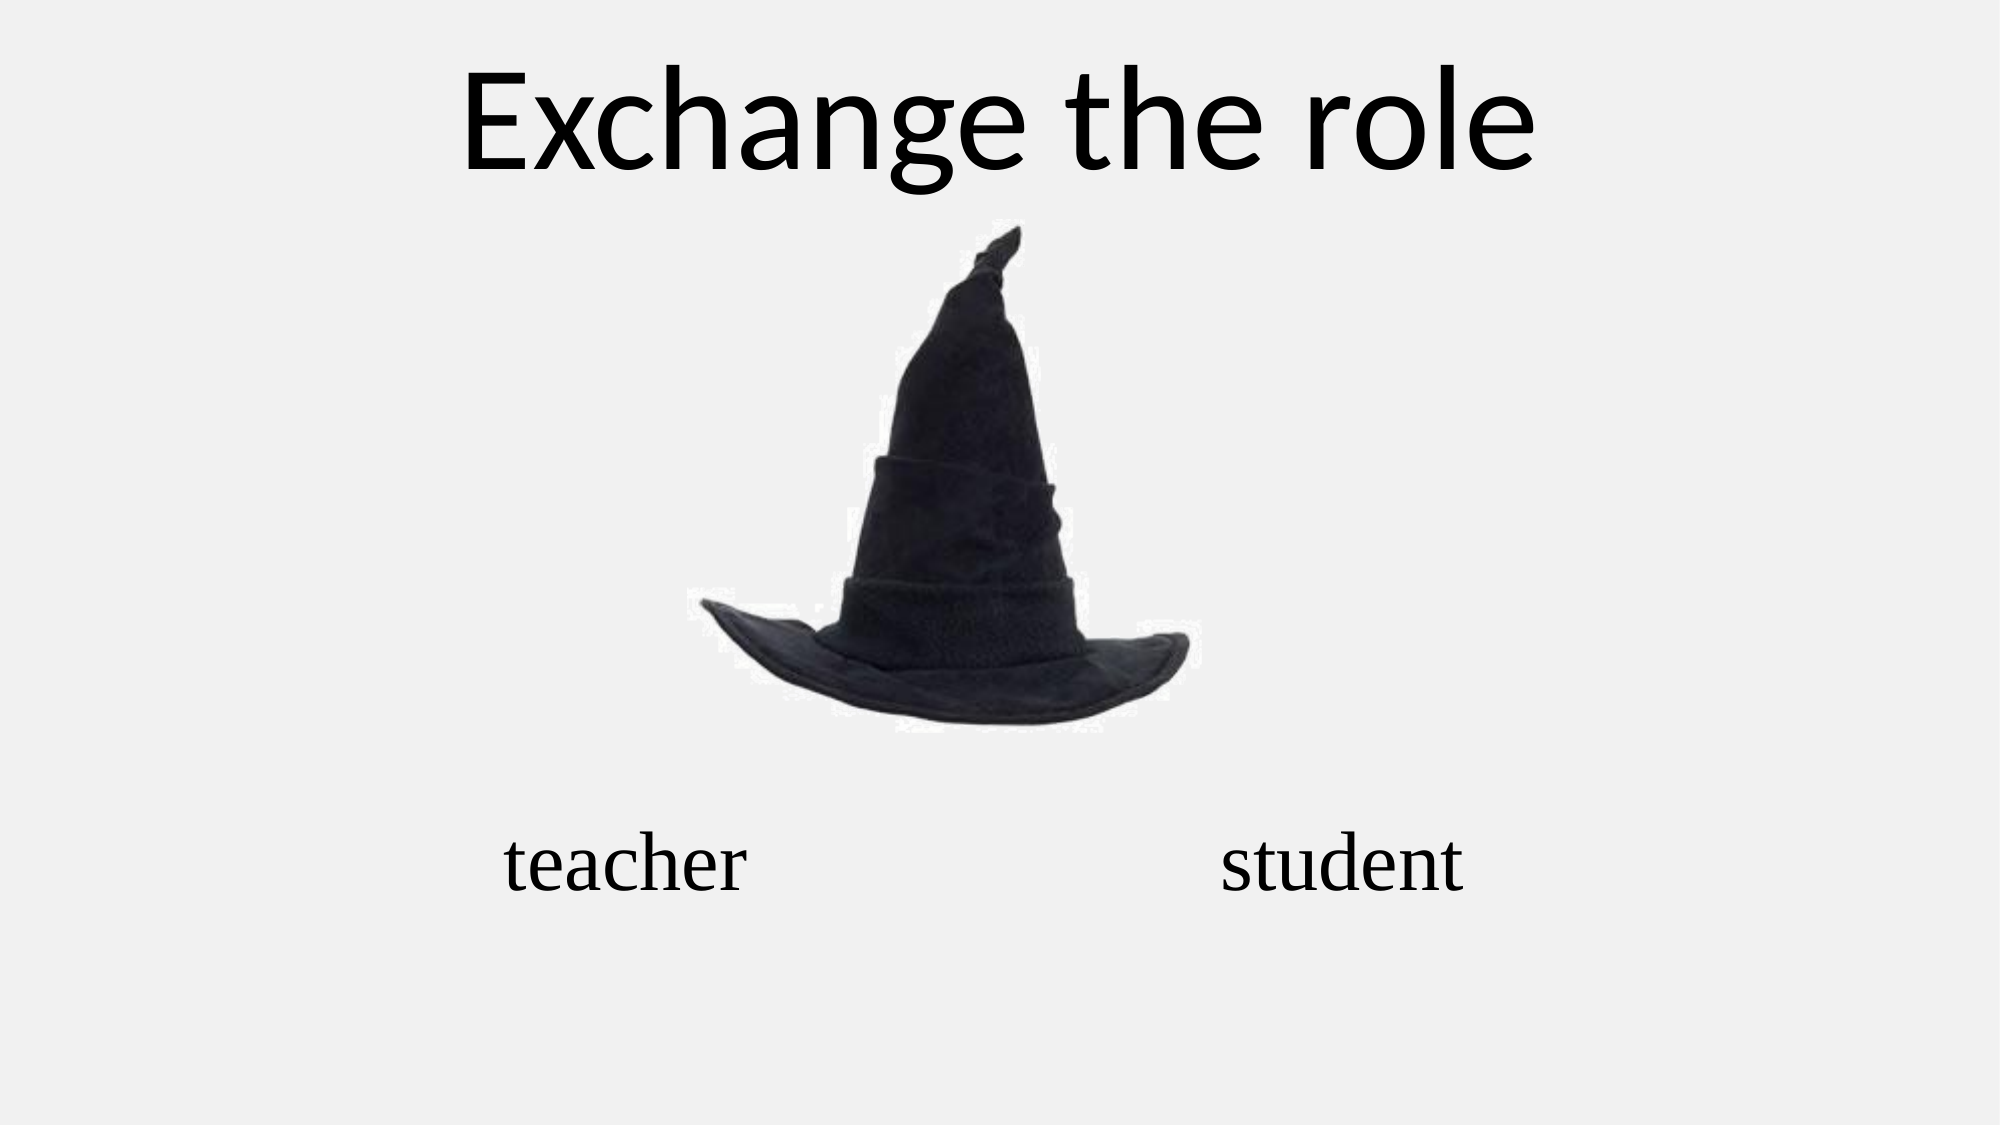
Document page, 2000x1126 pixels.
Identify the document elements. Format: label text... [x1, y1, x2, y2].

picture [687, 218, 1210, 741]
text_box student [1205, 798, 1480, 915]
text_box teacher [489, 798, 763, 915]
text_box Exchange the role [444, 12, 1556, 208]
